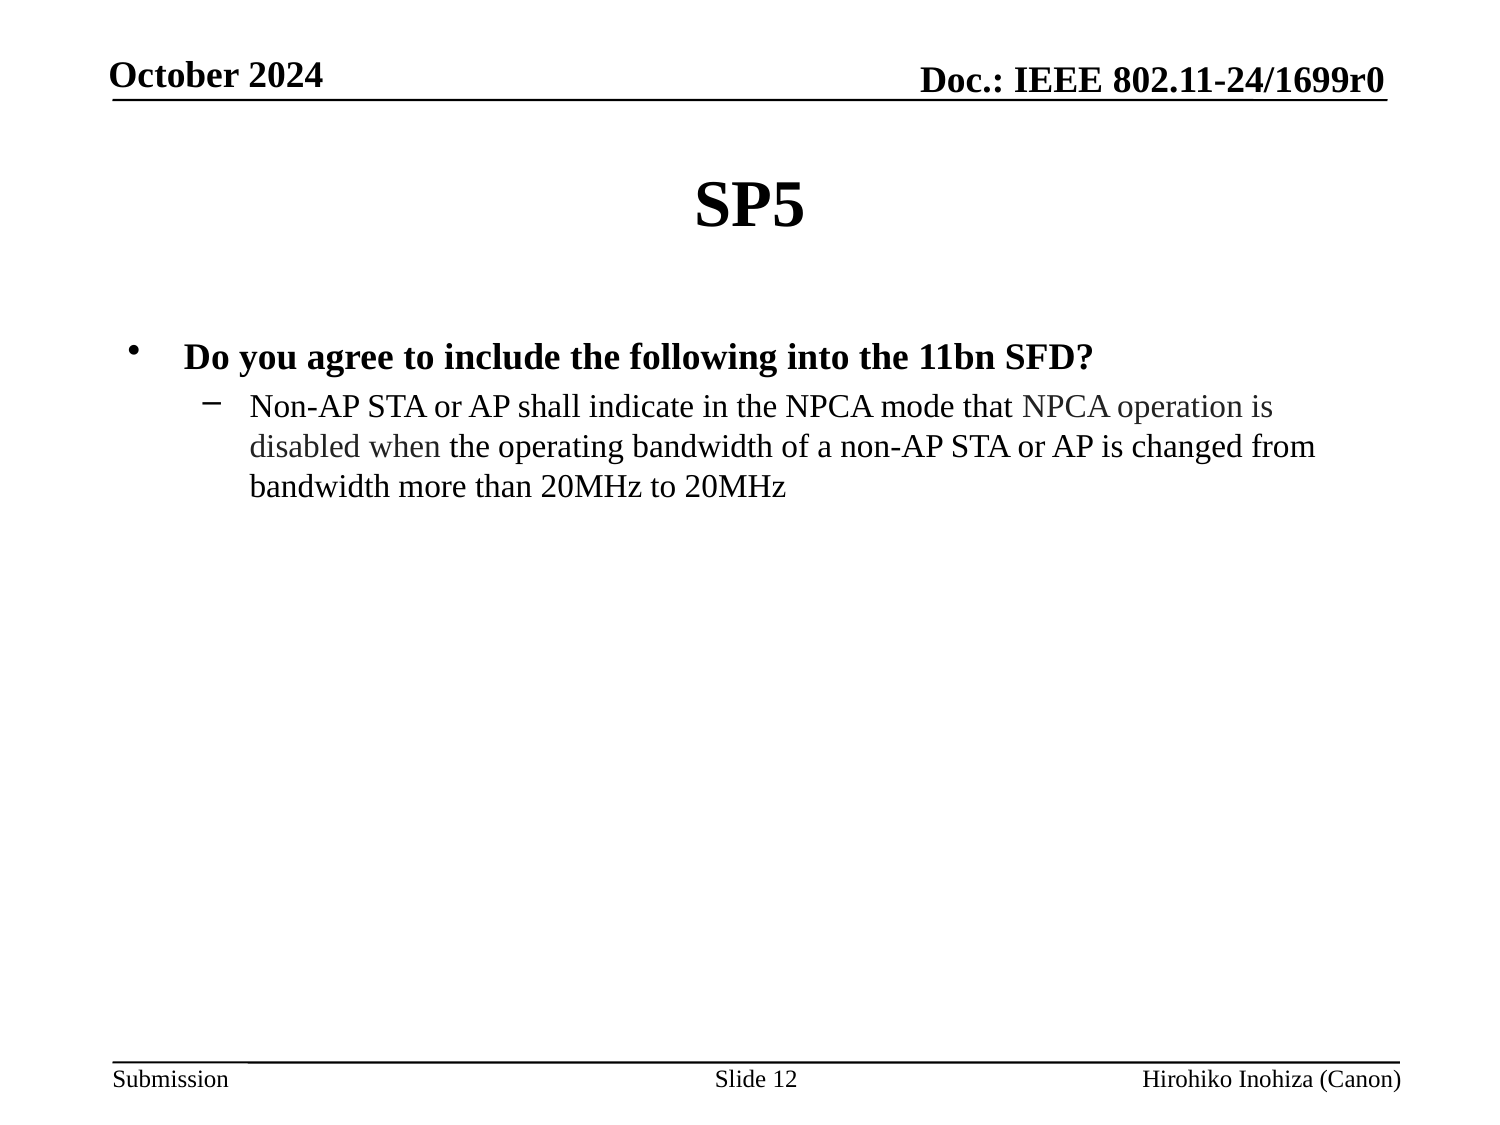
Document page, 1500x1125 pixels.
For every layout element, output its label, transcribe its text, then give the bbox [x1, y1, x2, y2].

footer Hirohiko Inohiza (Canon) [949, 1061, 1402, 1093]
slide_number Slide 12 [712, 1061, 800, 1093]
list Do you agree to include the following into the 11bn SFD? Non-AP STA or AP shall indicate in the NPCA mode that NPCA operation is disabled when the operating bandwidth of a non-AP STA or AP is changed from bandwidth more than 20MHz to 20MHz [112, 324, 1388, 1000]
title SP5 [112, 112, 1388, 288]
